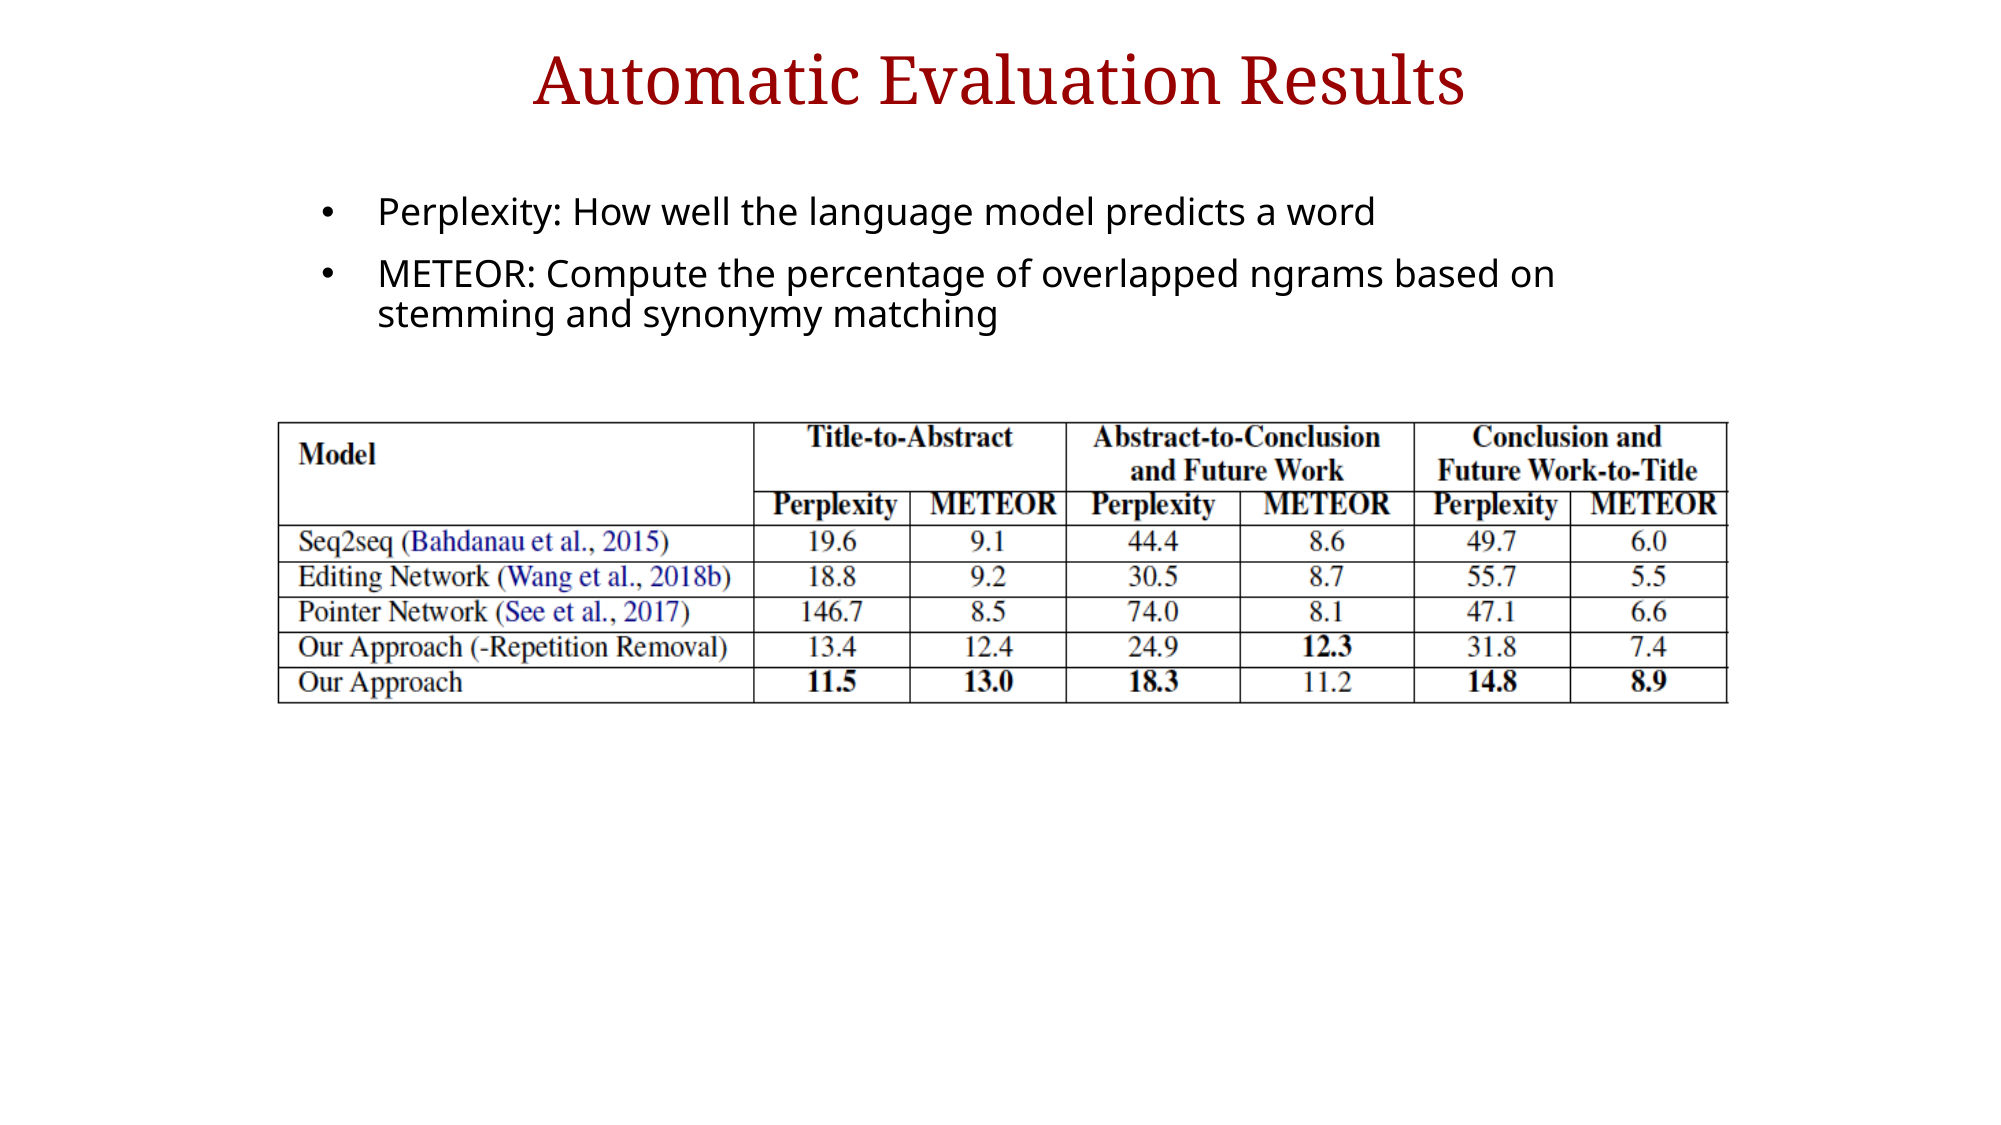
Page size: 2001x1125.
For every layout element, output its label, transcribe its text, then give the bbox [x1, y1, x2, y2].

picture [266, 409, 1733, 715]
title Automatic Evaluation Results [0, 19, 2000, 138]
list Perplexity: How well the language model predicts a word METEOR: Compute the percentage of overlapped ngrams based on stemming and synonymy matching [287, 185, 1710, 372]
